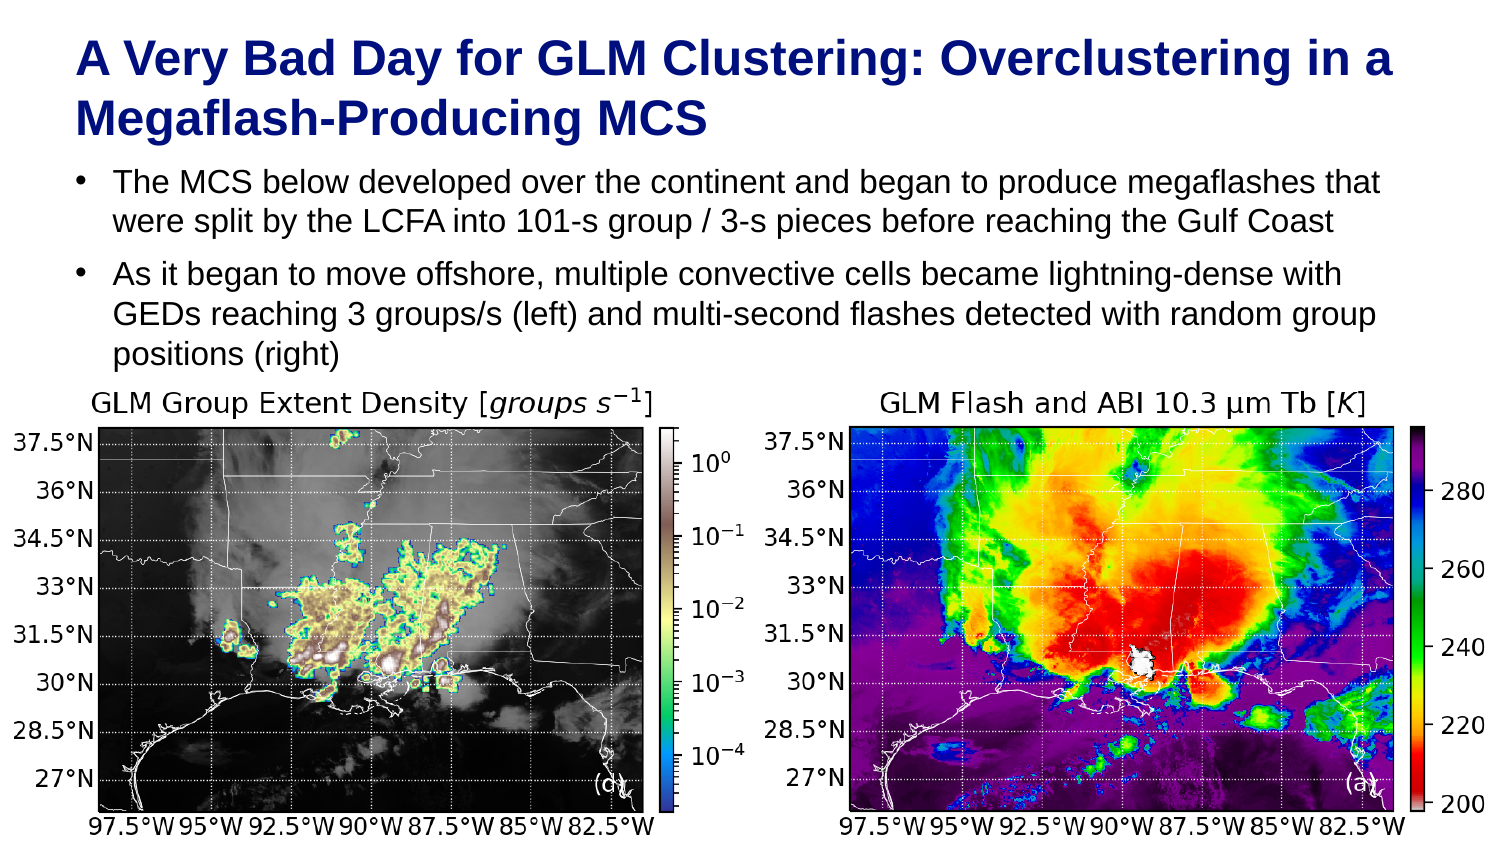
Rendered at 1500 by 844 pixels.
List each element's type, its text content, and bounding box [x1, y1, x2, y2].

list The MCS below developed over the continent and began to produce megaflashes that were split by the LCFA into 101-s group / 3-s pieces before reaching the Gulf Coast As it began to move offshore, multiple convective cells became lightning-dense with GEDs reaching 3 groups/s (left) and multi-second flashes detected with random group positions (right) [75, 159, 1425, 367]
list A Very Bad Day for GLM Clustering: Overclustering in a Megaflash-Producing MCS [75, 25, 1425, 136]
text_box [0, 381, 1500, 844]
